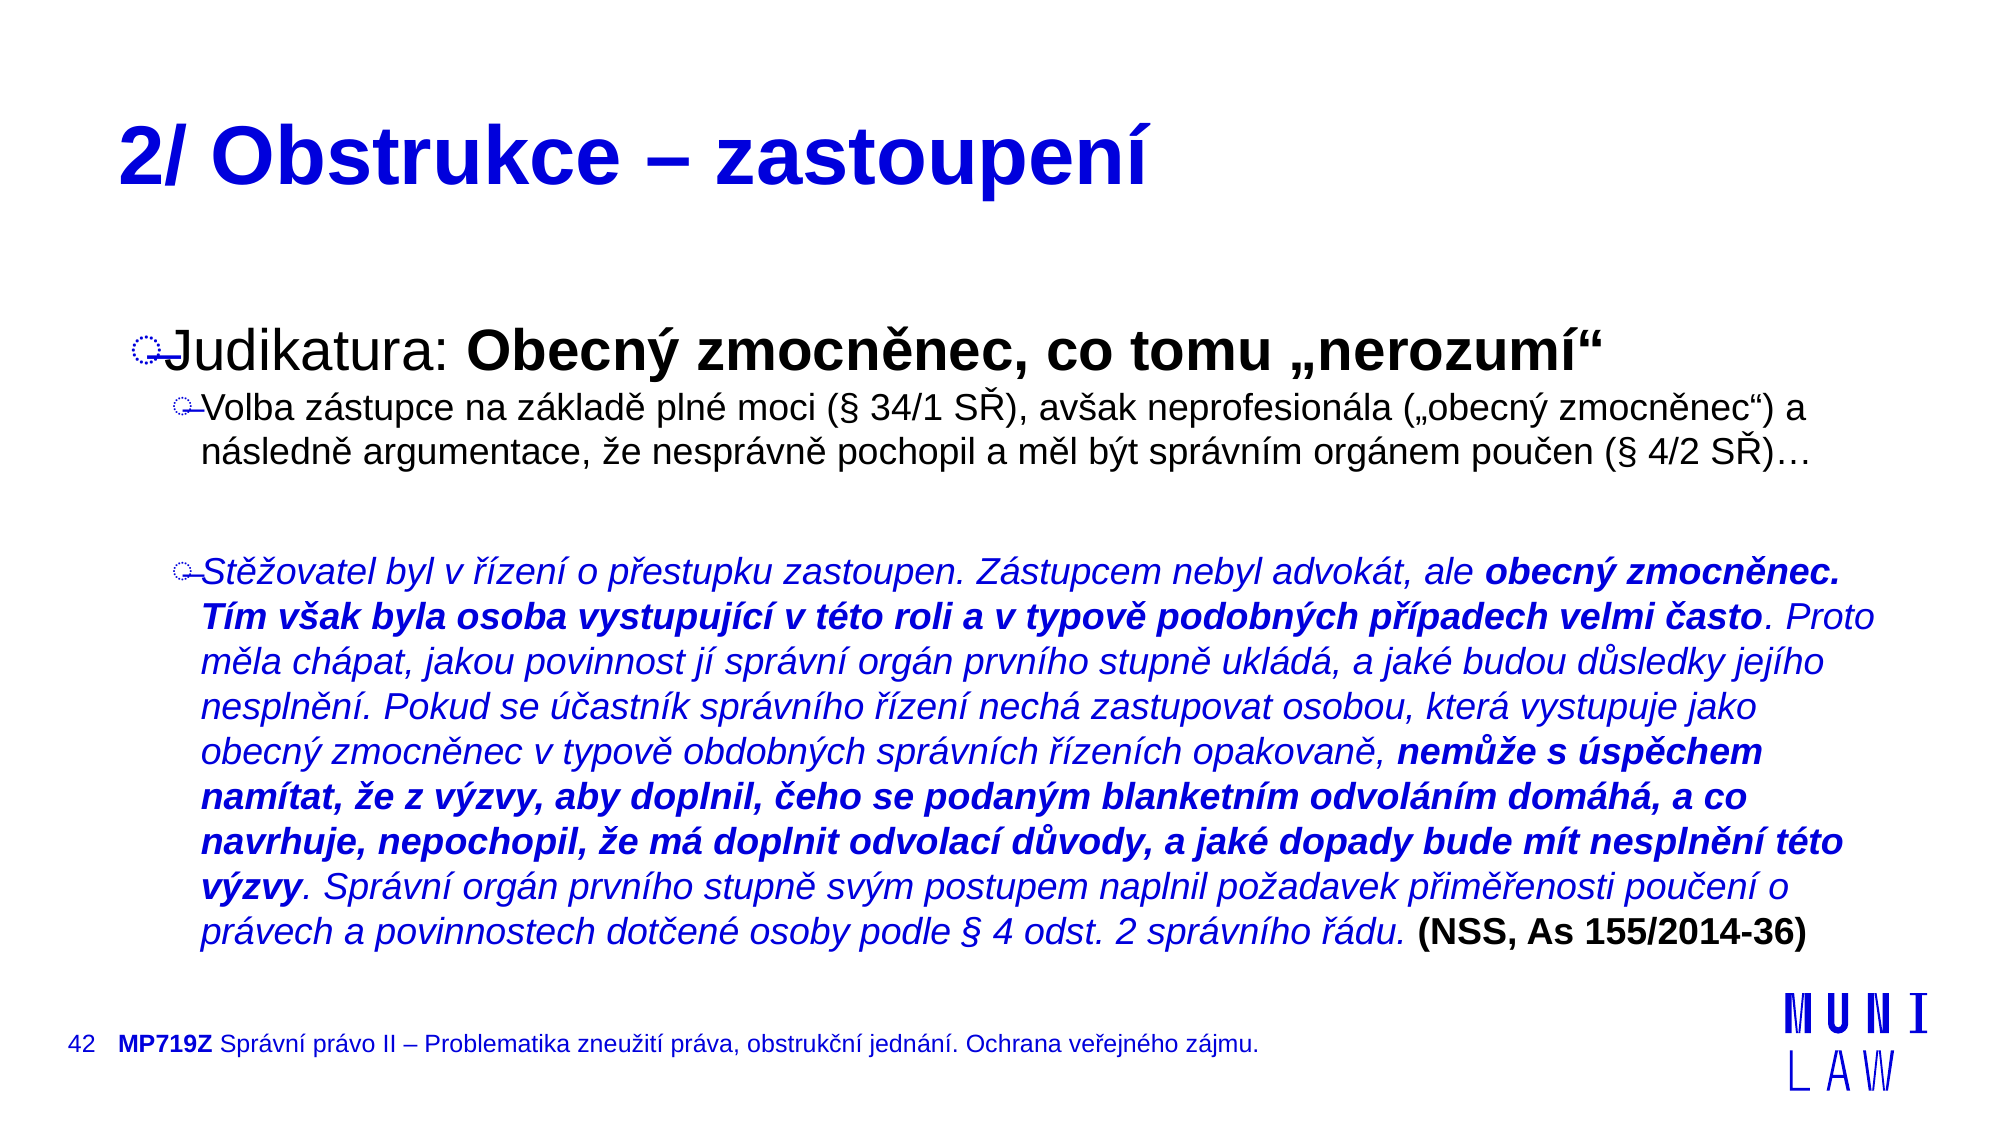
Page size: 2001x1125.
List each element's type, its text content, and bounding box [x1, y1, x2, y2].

title 2/ Obstrukce – zastoupení [118, 118, 1883, 193]
slide_number 42 [67, 1021, 110, 1063]
list Judikatura: Obecný zmocněnec, co tomu „nerozumí“ Volba zástupce na základě plné moci (§ 34/1 SŘ), avšak neprofesionála („obecný zmocněnec“) a následně argumentace, že nesprávně pochopil a měl být správním orgánem poučen (§ 4/2 SŘ)… Stěžovatel byl v řízení o přestupku zastoupen. Zástupcem nebyl advokát, ale obecný zmocněnec. Tím však byla osoba vystupující v této roli a v typově podobných případech velmi často. Proto měla chápat, jakou povinnost jí správní orgán prvního stupně ukládá, a jaké budou důsledky jejího nesplnění. Pokud se účastník správního řízení nechá zastupovat osobou, která vystupuje jako obecný zmocněnec v typově obdobných správních řízeních opakovaně, nemůže s úspěchem namítat, že z výzvy, aby doplnil, čeho se podaným blanketním odvoláním domáhá, a co navrhuje, nepochopil, že má doplnit odvolací důvody, a jaké dopady bude mít nesplnění této výzvy. Správní orgán prvního stupně svým postupem naplnil požadavek přiměřenosti poučení o právech a povinnostech dotčené osoby podle § 4 odst. 2 správního řádu. (NSS, As 155/2014-36) [118, 277, 1883, 957]
footer MP719Z Správní právo II – Problematika zneužití práva, obstrukční jednání. Ochrana veřejného zájmu. [118, 1021, 1418, 1063]
